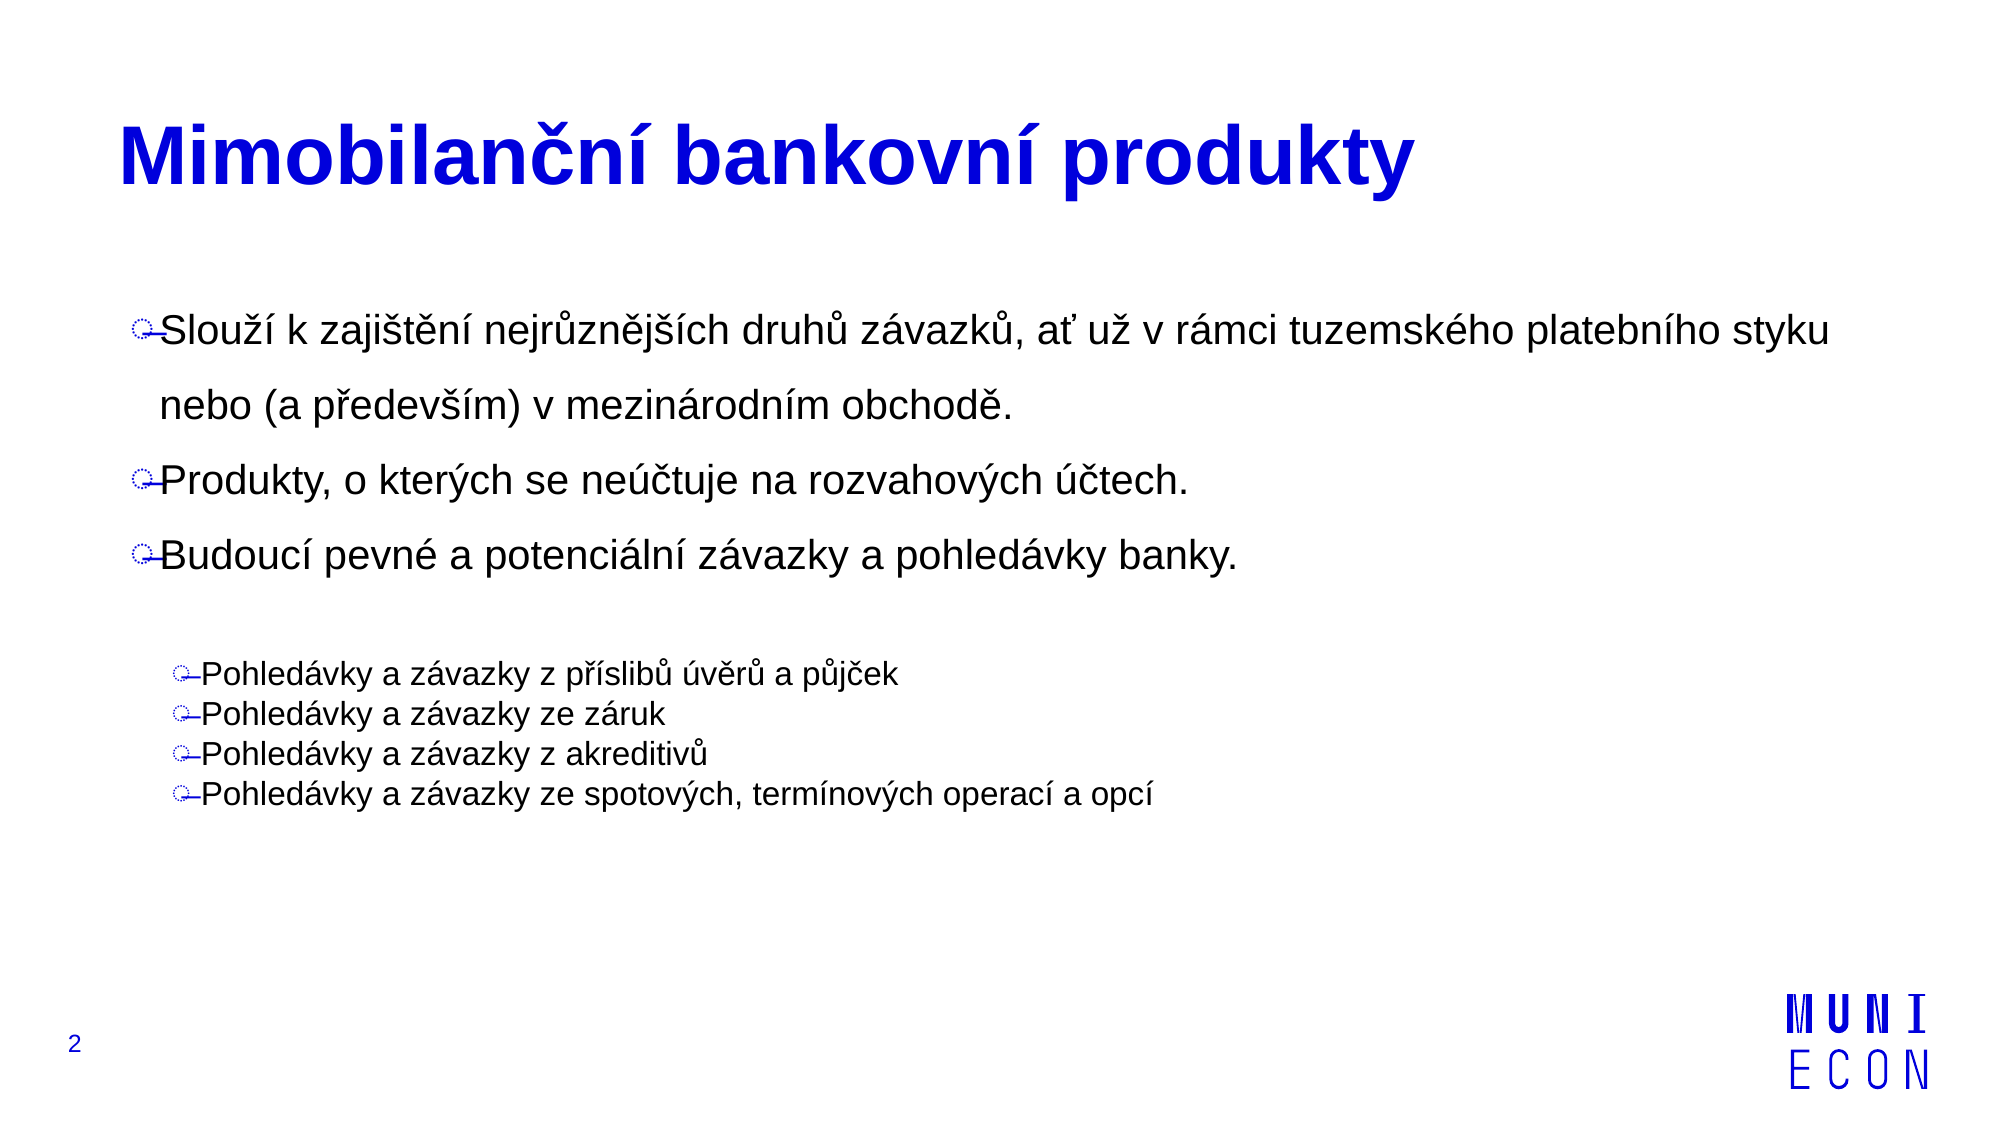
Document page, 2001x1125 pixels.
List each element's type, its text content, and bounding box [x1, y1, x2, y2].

title Mimobilanční bankovní produkty [118, 118, 1883, 193]
list Slouží k zajištění nejrůznějších druhů závazků, ať už v rámci tuzemského platebního styku nebo (a především) v mezinárodním obchodě. Produkty, o kterých se neúčtuje na rozvahových účtech. Budoucí pevné a potenciální závazky a pohledávky banky. Pohledávky a závazky z příslibů úvěrů a půjček Pohledávky a závazky ze záruk Pohledávky a závazky z akreditivů Pohledávky a závazky ze spotových, termínových operací a opcí [118, 277, 1883, 957]
slide_number 2 [67, 1021, 110, 1063]
